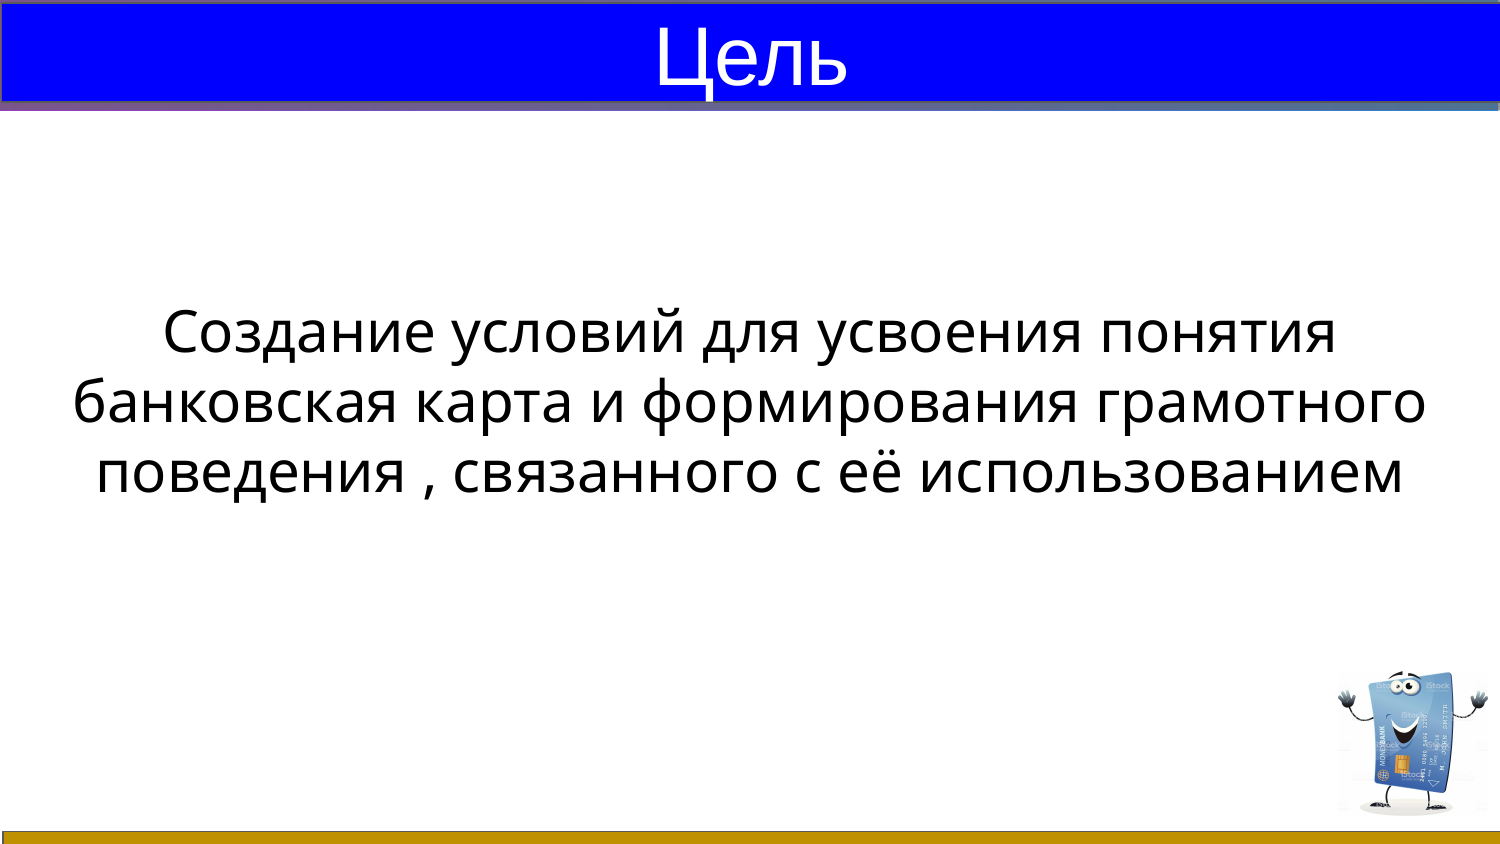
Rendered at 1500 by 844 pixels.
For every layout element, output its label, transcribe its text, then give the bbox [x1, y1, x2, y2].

text_box Создание условий для усвоения понятия банковская карта и формирования грамотного поведения , связанного с её использованием [24, 278, 1476, 464]
text_box [3, 831, 1500, 844]
text_box Цель [1, 3, 1500, 102]
picture [1338, 671, 1488, 817]
